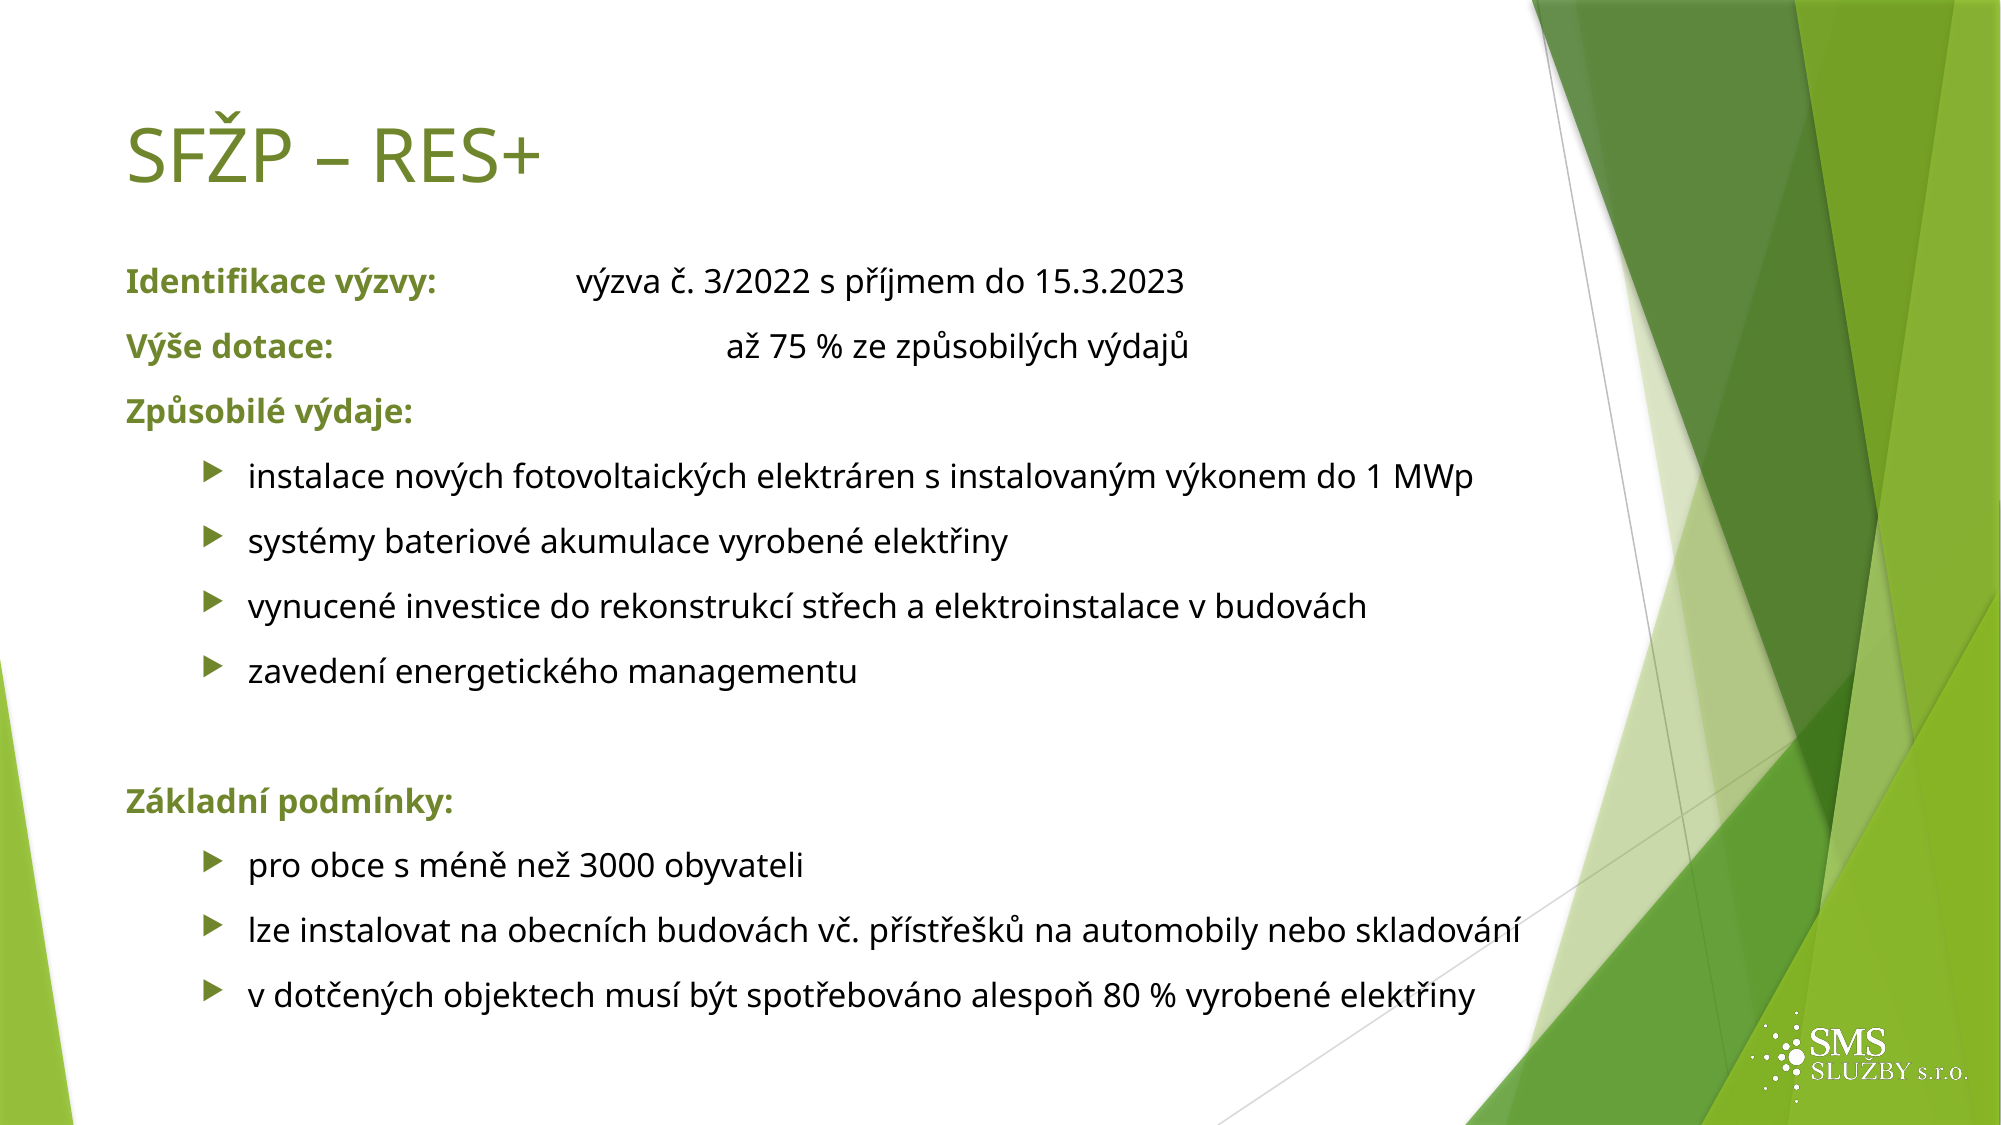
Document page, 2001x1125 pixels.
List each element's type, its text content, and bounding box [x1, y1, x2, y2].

list Identifikace výzvy: výzva č. 3/2022 s příjmem do 15.3.2023 Výše dotace: až 75 % ze způsobilých výdajů Způsobilé výdaje: instalace nových fotovoltaických elektráren s instalovaným výkonem do 1 MWp systémy bateriové akumulace vyrobené elektřiny vynucené investice do rekonstrukcí střech a elektroinstalace v budovách zavedení energetického managementu Základní podmínky: pro obce s méně než 3000 obyvateli lze instalovat na obecních budovách vč. přístřešků na automobily nebo skladování v dotčených objektech musí být spotřebováno alespoň 80 % vyrobené elektřiny [111, 253, 1637, 1091]
picture [1748, 1008, 1969, 1105]
title SFŽP – RES+ [111, 99, 1522, 219]
